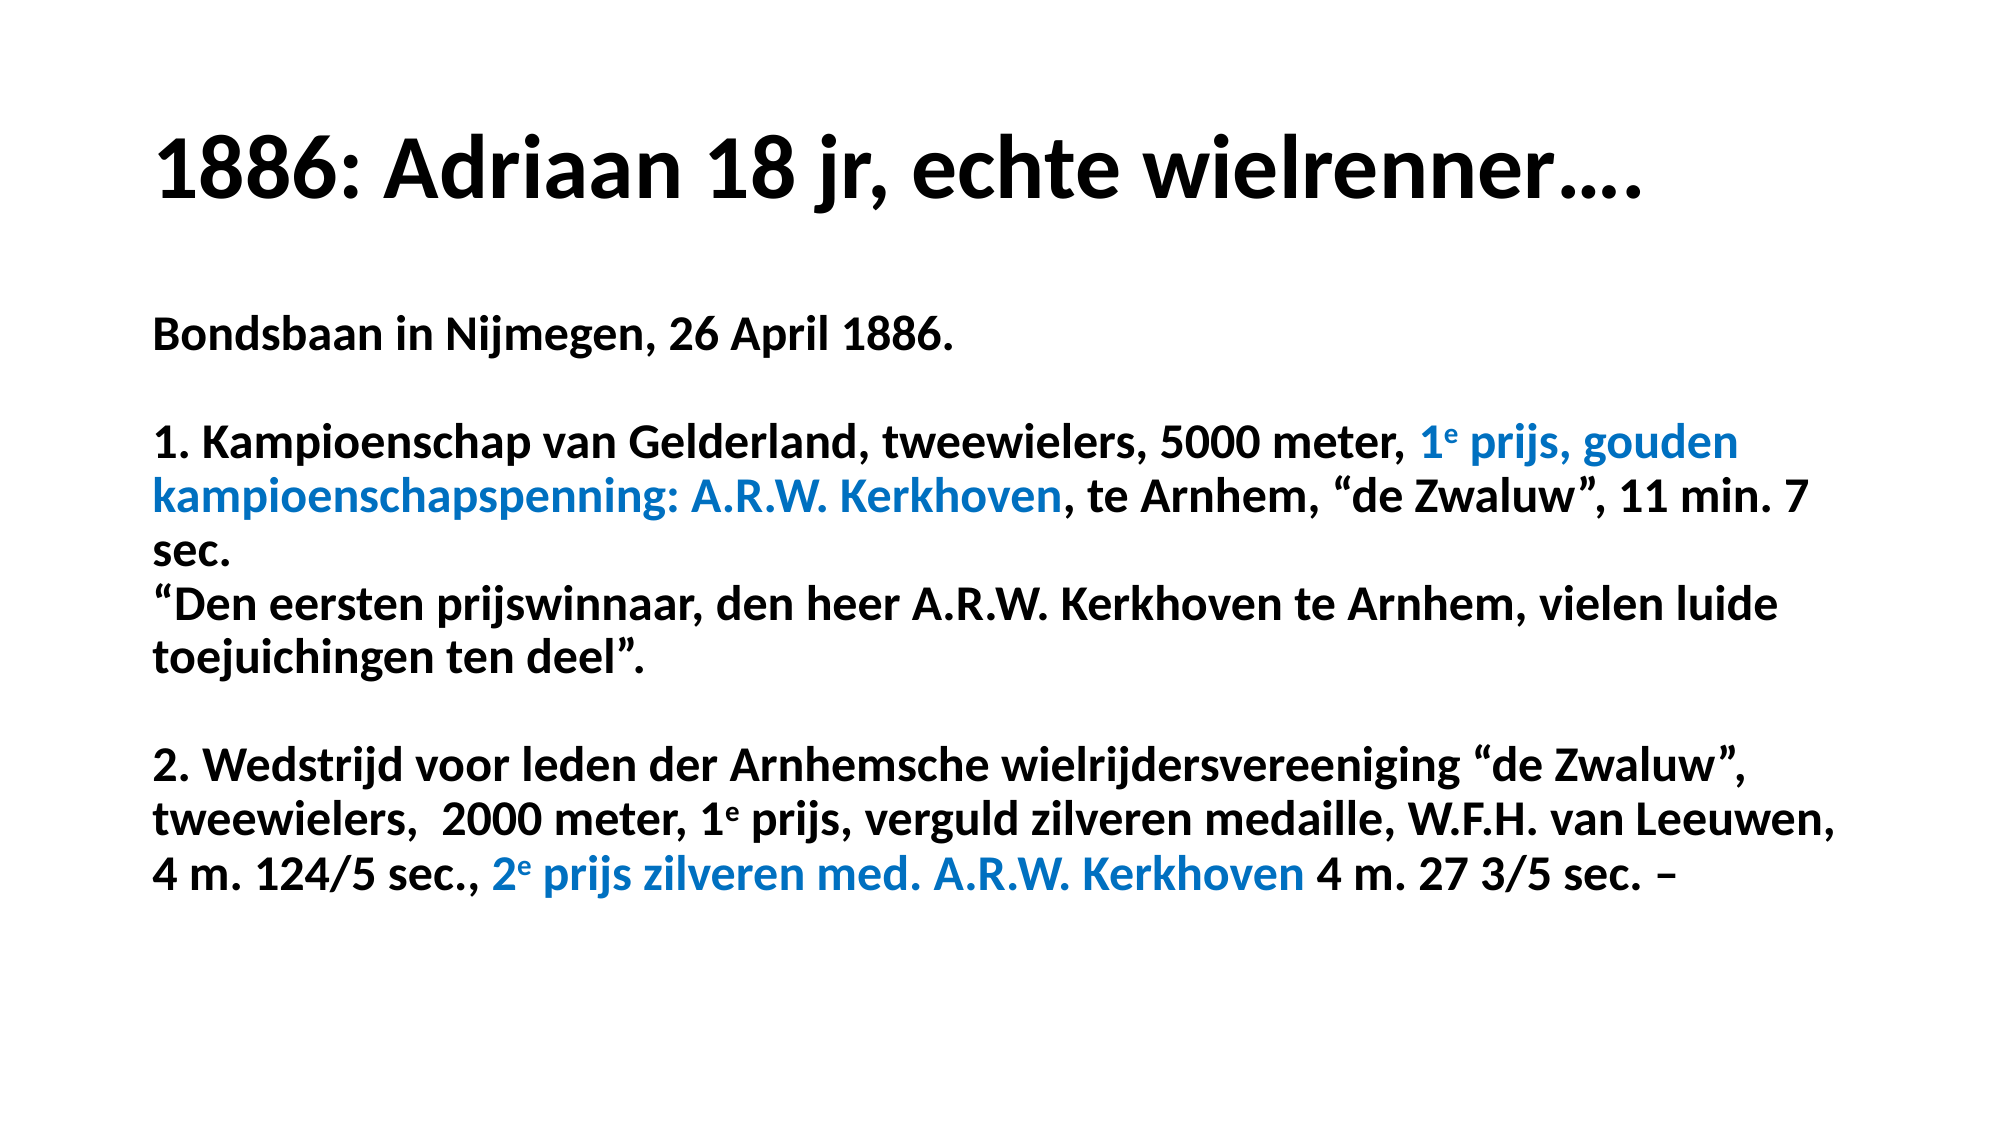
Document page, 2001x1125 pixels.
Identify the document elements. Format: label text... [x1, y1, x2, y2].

list Bondsbaan in Nijmegen, 26 April 1886. 1. Kampioenschap van Gelderland, tweewielers, 5000 meter, 1e prijs, gouden kampioenschapspenning: A.R.W. Kerkhoven, te Arnhem, “de Zwaluw”, 11 min. 7 sec. “Den eersten prijswinnaar, den heer A.R.W. Kerkhoven te Arnhem, vielen luide toejuichingen ten deel”. 2. Wedstrijd voor leden der Arnhemsche wielrijdersvereeniging “de Zwaluw”, tweewielers, 2000 meter, 1e prijs, verguld zilveren medaille, W.F.H. van Leeuwen, 4 m. 124/5 sec., 2e prijs zilveren med. A.R.W. Kerkhoven 4 m. 27 3/5 sec. – [137, 299, 1863, 1014]
title 1886: Adriaan 18 jr, echte wielrenner…. [137, 59, 1863, 278]
